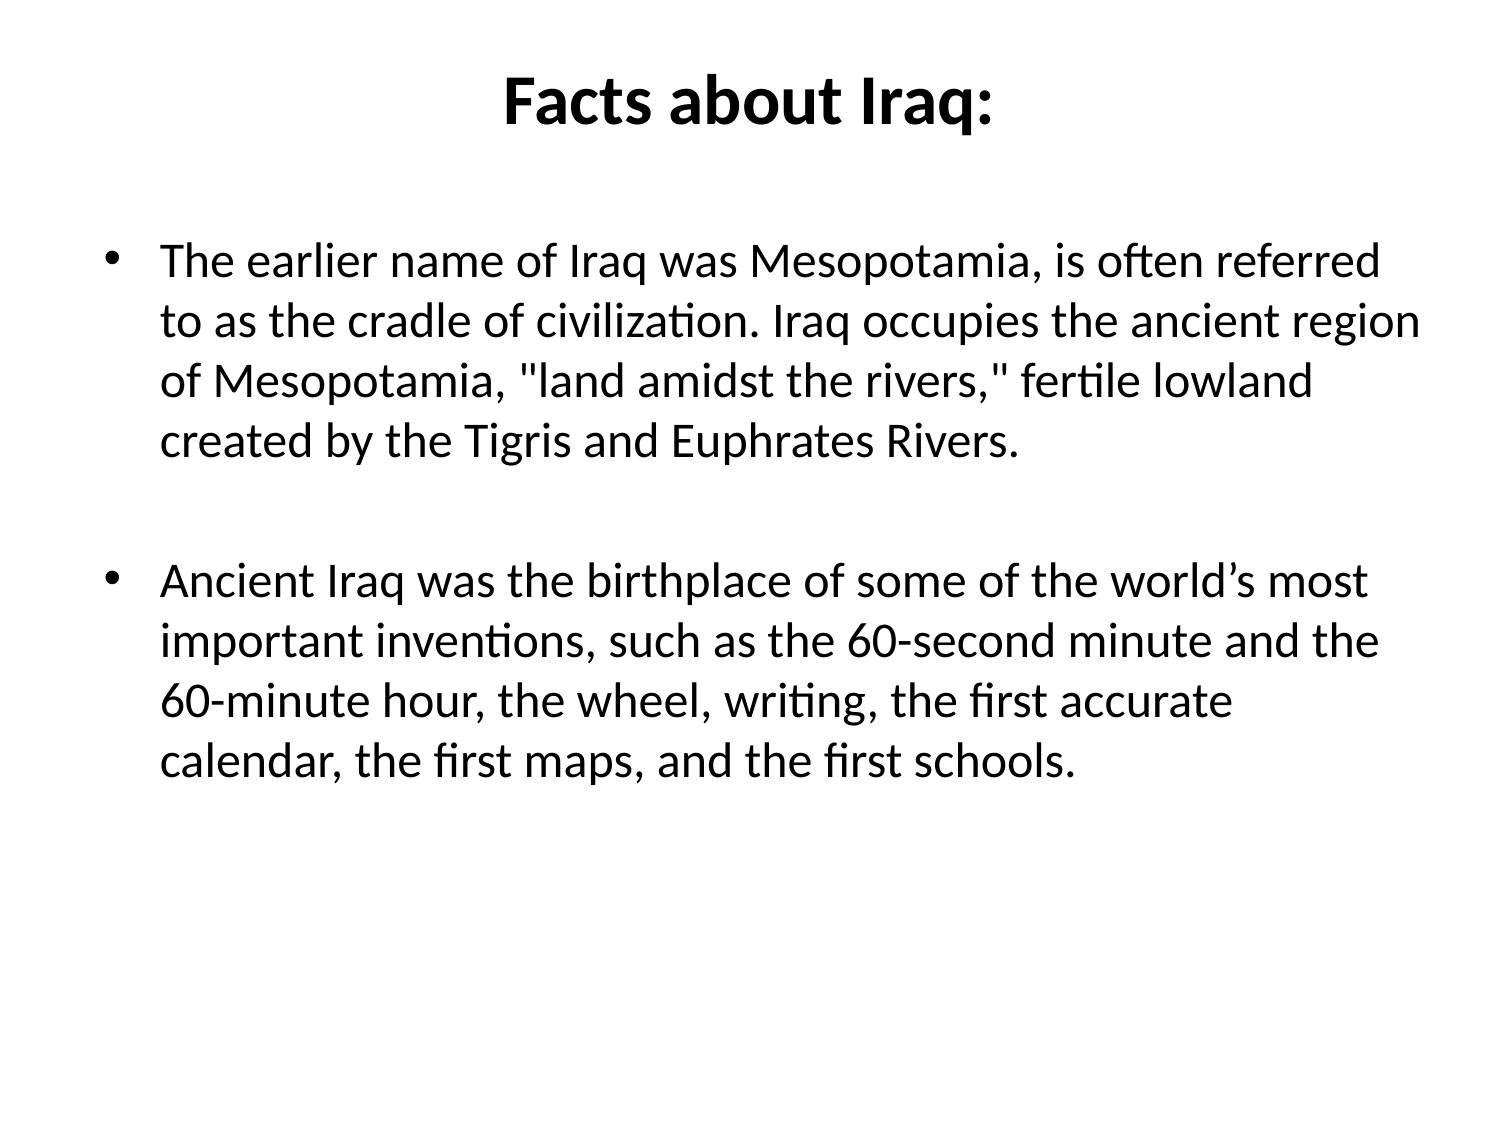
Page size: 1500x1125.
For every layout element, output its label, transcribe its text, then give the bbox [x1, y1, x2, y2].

title Facts about Iraq: [75, 45, 1425, 233]
list The earlier name of Iraq was Mesopotamia, is often referred to as the cradle of civilization. Iraq occupies the ancient region of Mesopotamia, "land amidst the rivers," fertile lowland created by the Tigris and Euphrates Rivers. Ancient Iraq was the birthplace of some of the world’s most important inventions, such as the 60-second minute and the 60-minute hour, the wheel, writing, the first accurate calendar, the first maps, and the first schools. [88, 219, 1439, 870]
